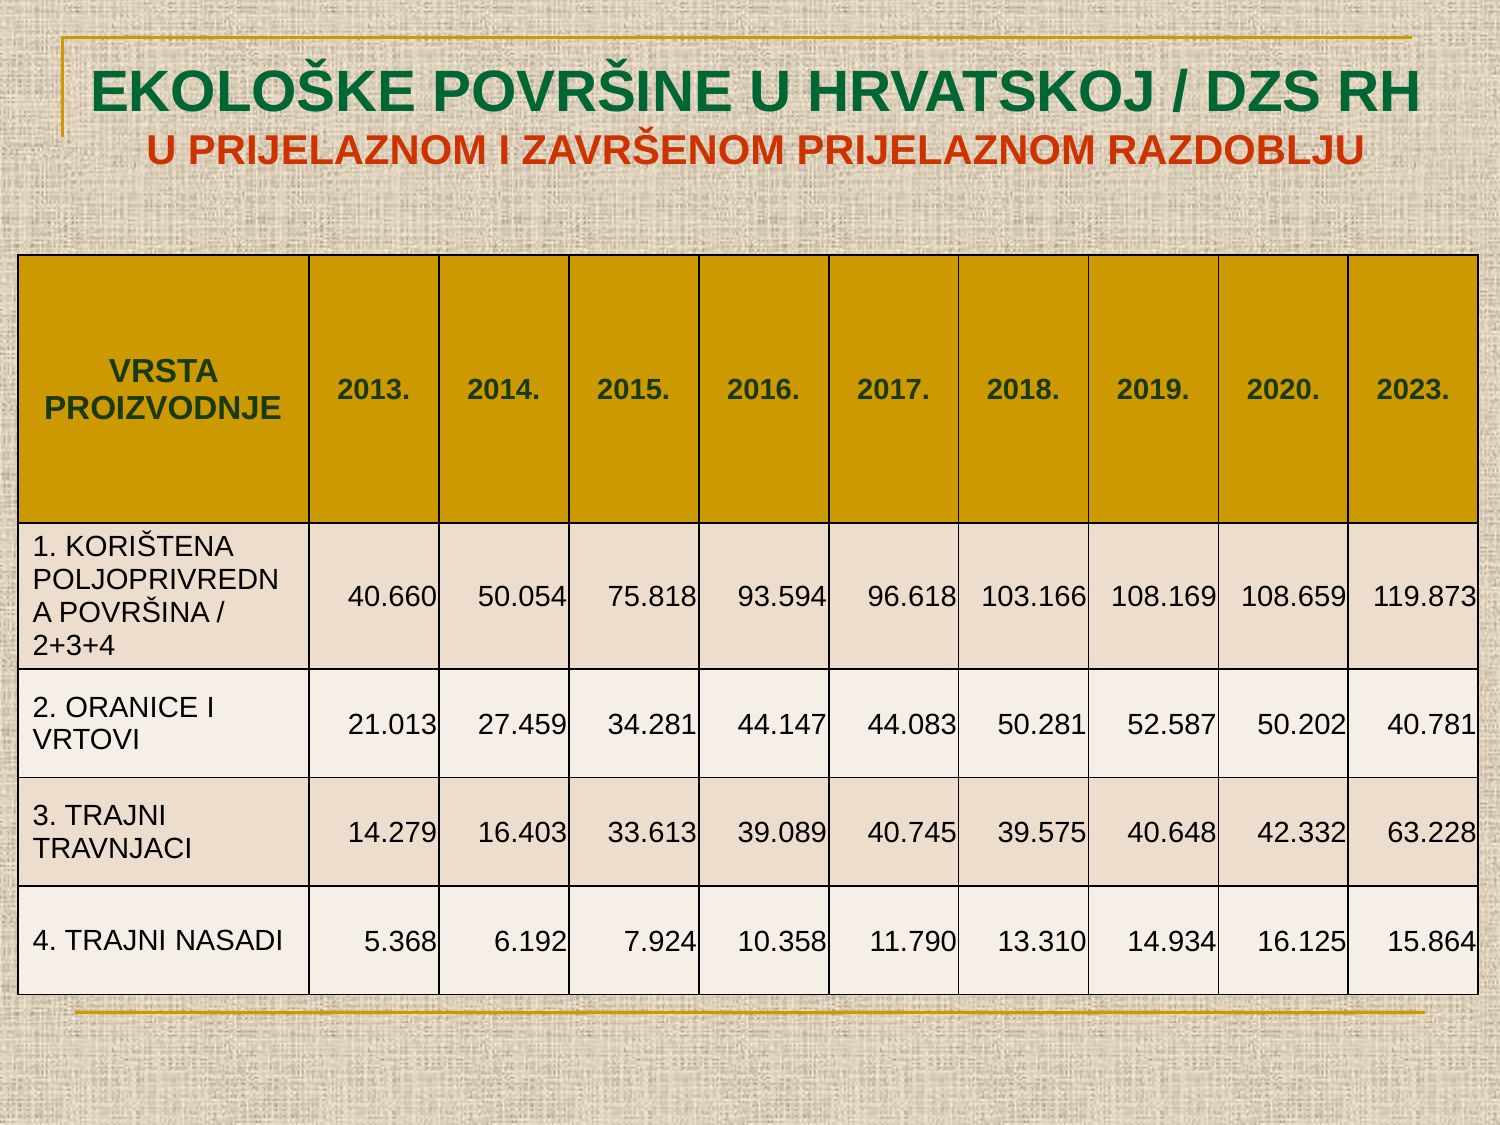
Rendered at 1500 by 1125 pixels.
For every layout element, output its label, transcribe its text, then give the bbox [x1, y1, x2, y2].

table_header VRSTA PROIZVODNJE [19, 256, 308, 522]
table_cell 1. KORIŠTENA POLJOPRIVREDNA POVRŠINA / 2+3+4 [19, 524, 308, 668]
table_cell 50.054 [440, 524, 568, 668]
table_cell 50.281 [959, 670, 1088, 777]
table_cell 96.618 [830, 524, 958, 668]
picture [0, 0, 1500, 1125]
table_cell 103.166 [959, 524, 1088, 668]
table_cell 40.781 [1349, 670, 1477, 777]
table_header 2019. [1089, 256, 1218, 522]
table_header 2018. [959, 256, 1088, 522]
table_cell 34.281 [570, 670, 698, 777]
table_cell 11.790 [830, 887, 958, 994]
table_header 2015. [570, 256, 698, 522]
table_cell 2. ORANICE I VRTOVI [19, 670, 308, 777]
table_header 2017. [830, 256, 958, 522]
table_cell 7.924 [570, 887, 698, 994]
table_cell 5.368 [310, 887, 438, 994]
table_cell 52.587 [1089, 670, 1218, 777]
table_cell 40.660 [310, 524, 438, 668]
table_cell 108.659 [1219, 524, 1347, 668]
table_cell 10.358 [700, 887, 828, 994]
table_cell 44.147 [700, 670, 828, 777]
table_cell 39.089 [700, 778, 828, 885]
table_cell 33.613 [570, 778, 698, 885]
table_cell 27.459 [440, 670, 568, 777]
table_cell 50.202 [1219, 670, 1347, 777]
table_cell 16.125 [1219, 887, 1347, 994]
table_cell 119.873 [1349, 524, 1477, 668]
table_header 2023. [1349, 256, 1477, 522]
table_cell 39.575 [959, 778, 1088, 885]
table_cell 63.228 [1349, 778, 1477, 885]
table_header 2016. [700, 256, 828, 522]
table_cell 4. TRAJNI NASADI [19, 887, 308, 994]
table_cell 75.818 [570, 524, 698, 668]
table_cell 93.594 [700, 524, 828, 668]
table_cell 16.403 [440, 778, 568, 885]
table_cell 13.310 [959, 887, 1088, 994]
table_header 2020. [1219, 256, 1347, 522]
table_cell 40.648 [1089, 778, 1218, 885]
table_cell 108.169 [1089, 524, 1218, 668]
table_cell 15.864 [1349, 887, 1477, 994]
table_cell 21.013 [310, 670, 438, 777]
table_cell 44.083 [830, 670, 958, 777]
table_cell 3. TRAJNI TRAVNJACI [19, 778, 308, 885]
table_cell 14.934 [1089, 887, 1218, 994]
table_cell 14.279 [310, 778, 438, 885]
table_header 2013. [310, 256, 438, 522]
table_cell 42.332 [1219, 778, 1347, 885]
table_cell 40.745 [830, 778, 958, 885]
table_header 2014. [440, 256, 568, 522]
title EKOLOŠKE POVRŠINE U HRVATSKOJ / DZS RH U PRIJELAZNOM I ZAVRŠENOM PRIJELAZNOM RAZDOBLJU [53, 45, 1459, 173]
table_cell 6.192 [440, 887, 568, 994]
